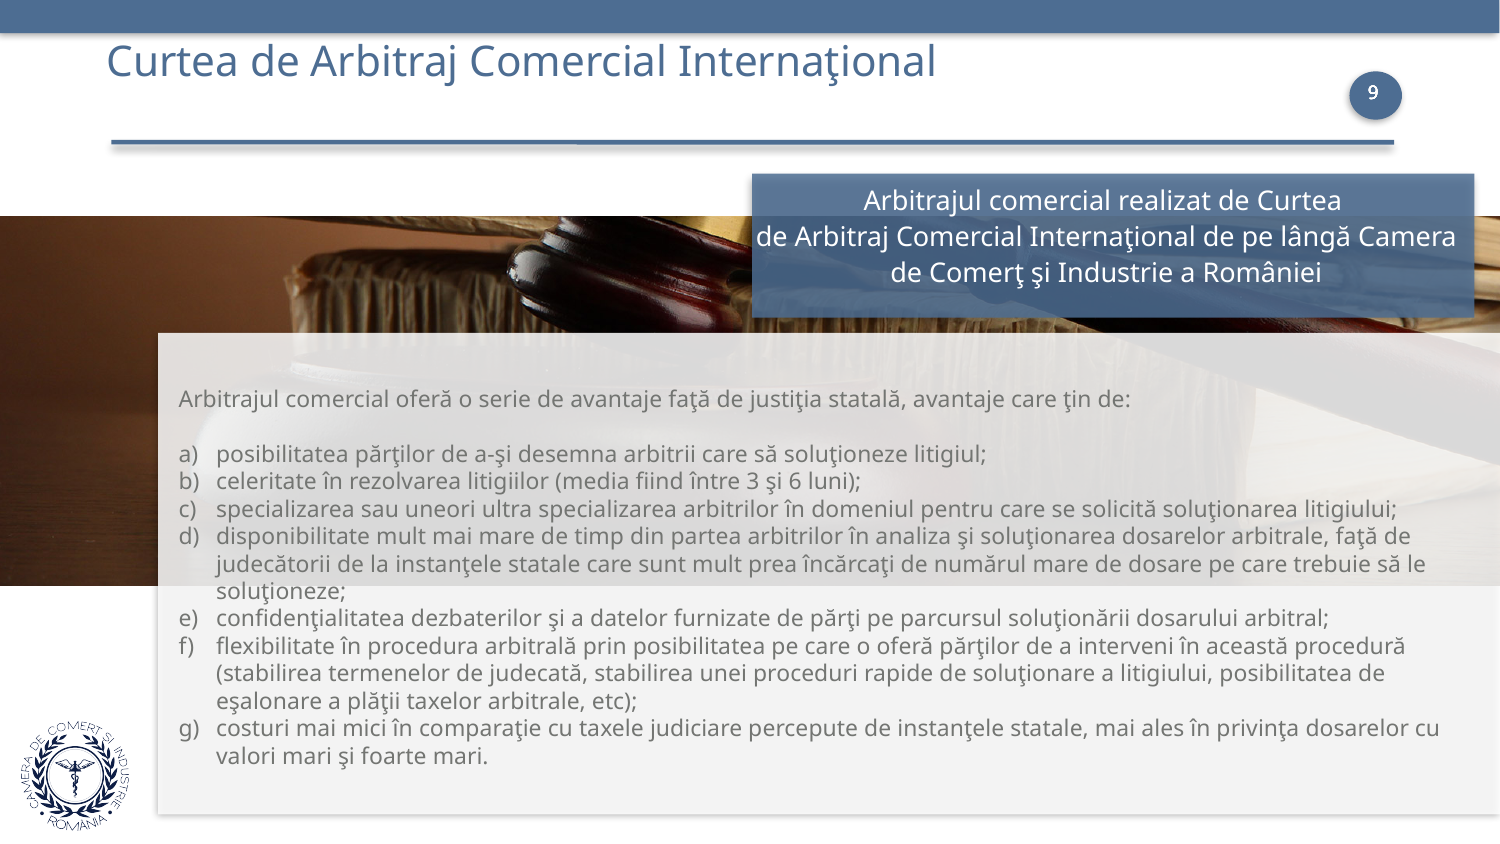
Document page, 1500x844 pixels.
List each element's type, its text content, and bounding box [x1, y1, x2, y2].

text_box Arbitrajul comercial realizat de Curtea de Arbitraj Comercial Internaţional de pe lângă Camera de Comerţ şi Industrie a României [738, 172, 1475, 214]
picture [21, 721, 129, 831]
text_box [157, 593, 1500, 815]
text_box 8 [1344, 73, 1402, 114]
text_box Arbitrajul comercial oferă o serie de avantaje faţă de justiţia statală, avantaje care ţin de: posibilitatea părţilor de a-şi desemna arbitrii care să soluţioneze litigiul; celeritate în rezolvarea litigiilor (media fiind între 3 şi 6 luni); specializarea sau uneori ultra specializarea arbitrilor în domeniul pentru care se solicită soluţionarea litigiului; disponibilitate mult mai mare de timp din partea arbitrilor în analiza şi soluţionarea dosarelor arbitrale, faţă de judecătorii de la instanţele statale care sunt mult prea încărcaţi de numărul mare de dosare pe care trebuie să le soluţioneze; confidenţialitatea dezbaterilor şi a datelor furnizate de părţi pe parcursul soluţionării dosarului arbitral; flexibilitate în procedura arbitrală prin posibilitatea pe care o oferă părţilor de a interveni în această procedură (stabilirea termenelor de judecată, stabilirea unei proceduri rapide de soluţionare a litigiului, posibilitatea de eşalonare a plăţii taxelor arbitrale, etc); costuri mai mici în comparaţie cu taxele judiciare percepute de instanţele statale, mai ales în privinţa dosarelor cu valori mari şi foarte mari. [163, 594, 1478, 777]
text_box Curtea de Arbitraj Comercial Internaţional [91, 27, 1081, 93]
picture [0, 215, 1500, 586]
